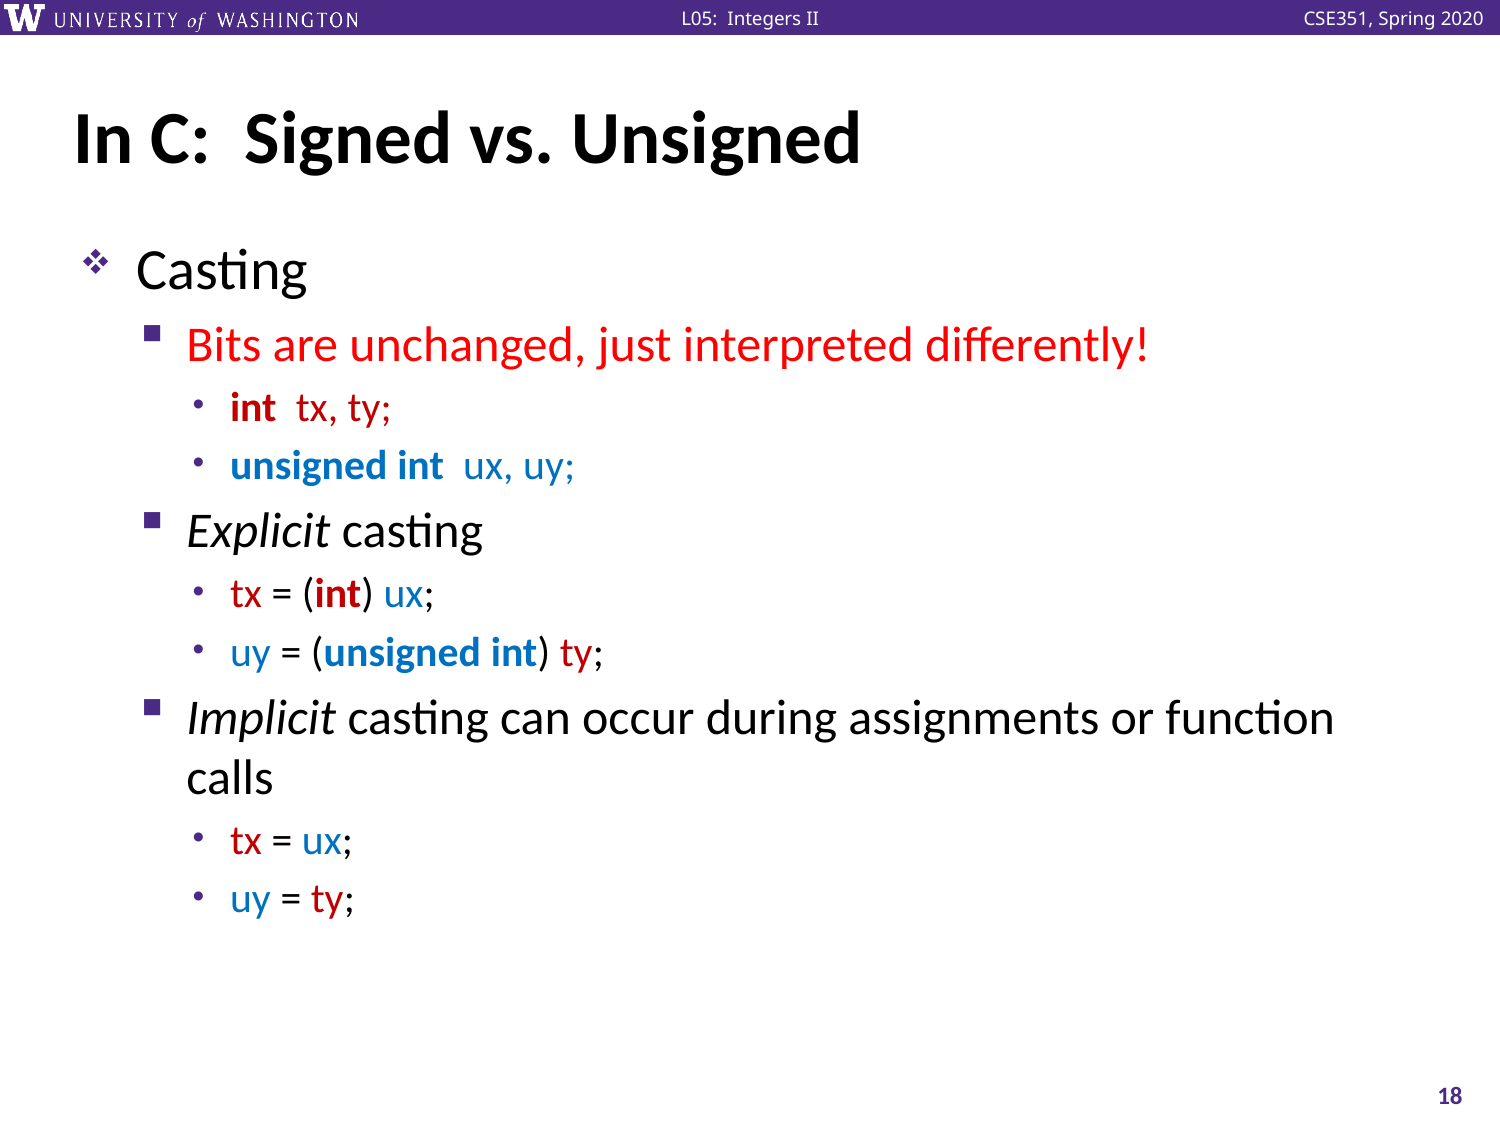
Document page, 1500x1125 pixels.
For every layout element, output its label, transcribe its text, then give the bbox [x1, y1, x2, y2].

list Casting Bits are unchanged, just interpreted differently! int tx, ty; unsigned int ux, uy; Explicit casting tx = (int) ux; uy = (unsigned int) ty; Implicit casting can occur during assignments or function calls tx = ux; uy = ty; [64, 223, 1438, 1040]
slide_number 18 [1400, 1065, 1500, 1125]
title In C: Signed vs. Unsigned [58, 71, 1438, 197]
picture [4, 4, 358, 32]
